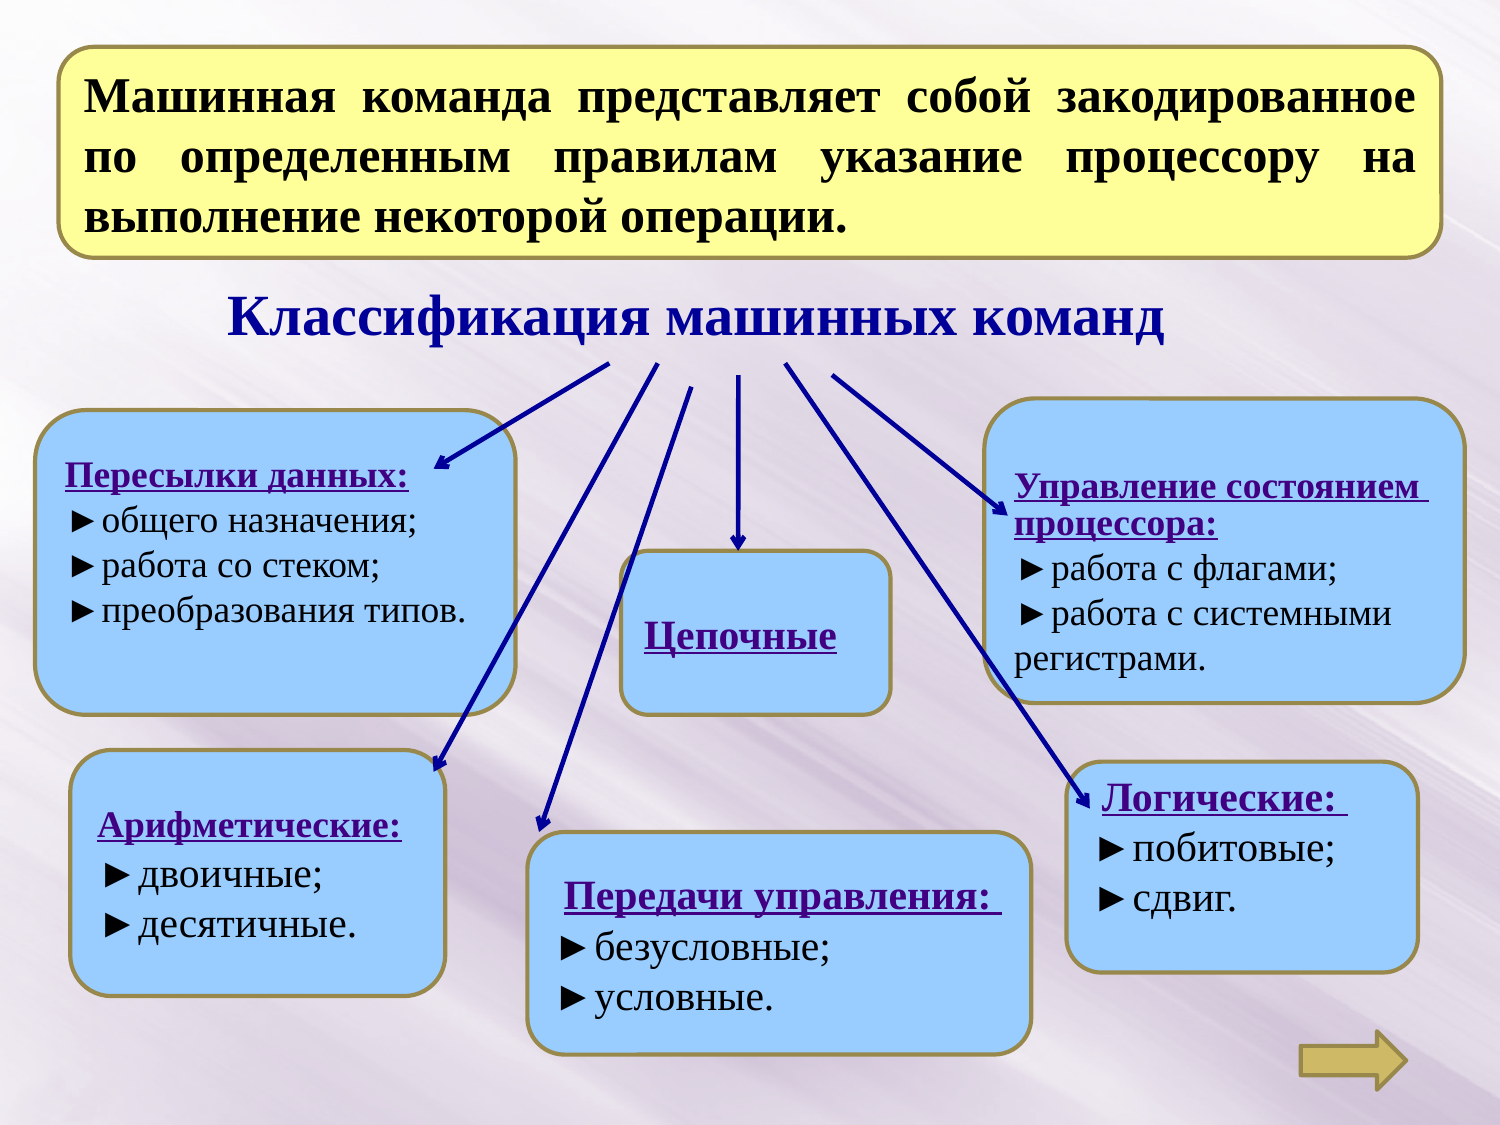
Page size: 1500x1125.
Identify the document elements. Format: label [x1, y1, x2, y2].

text_box [341, 455, 709, 680]
text_box [392, 532, 709, 686]
picture [0, 0, 1500, 1125]
text_box [714, 433, 1161, 739]
text_box [433, 362, 610, 453]
text_box [831, 374, 1009, 516]
